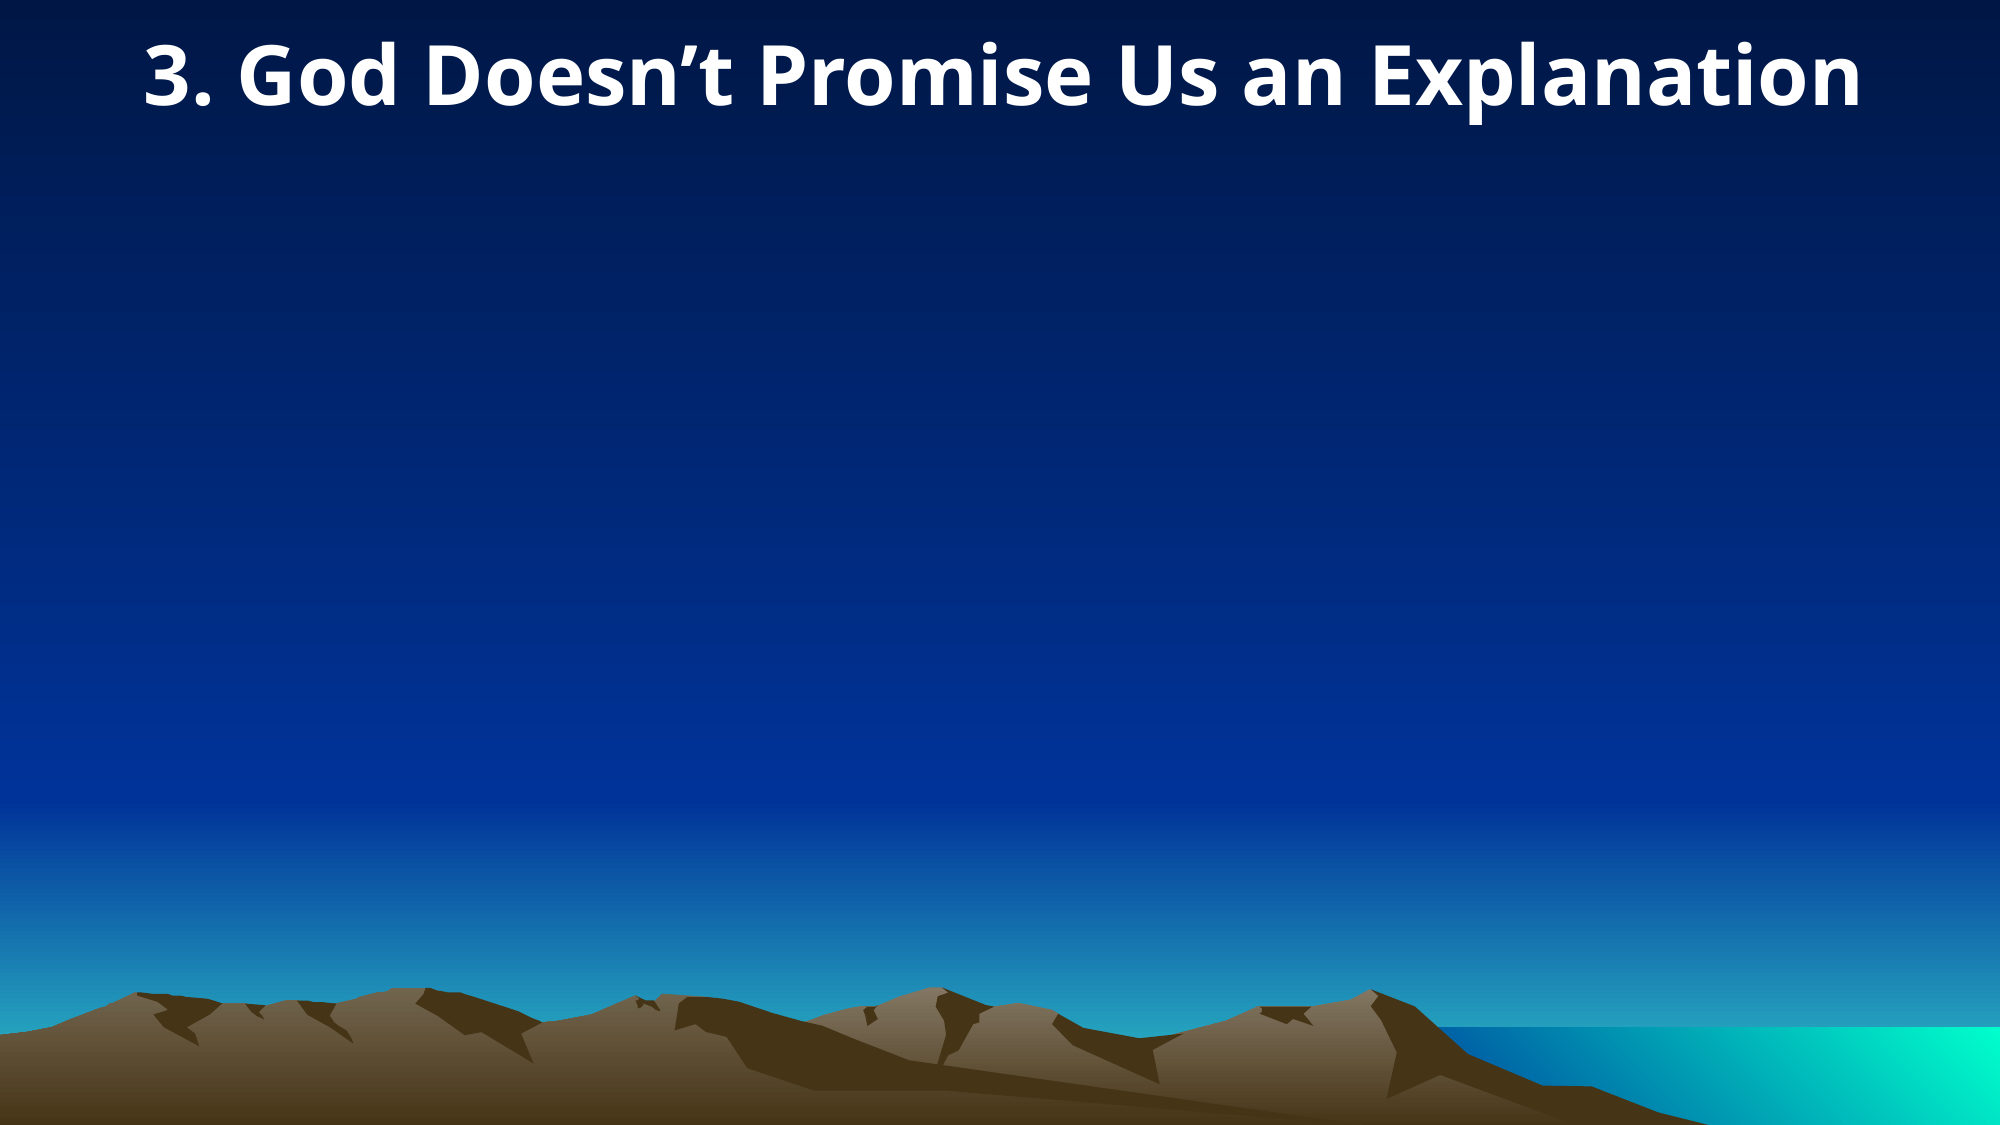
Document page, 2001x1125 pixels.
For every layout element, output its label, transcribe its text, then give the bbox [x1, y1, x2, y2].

text_box 3. God Doesn’t Promise Us an Explanation [12, 0, 1975, 988]
